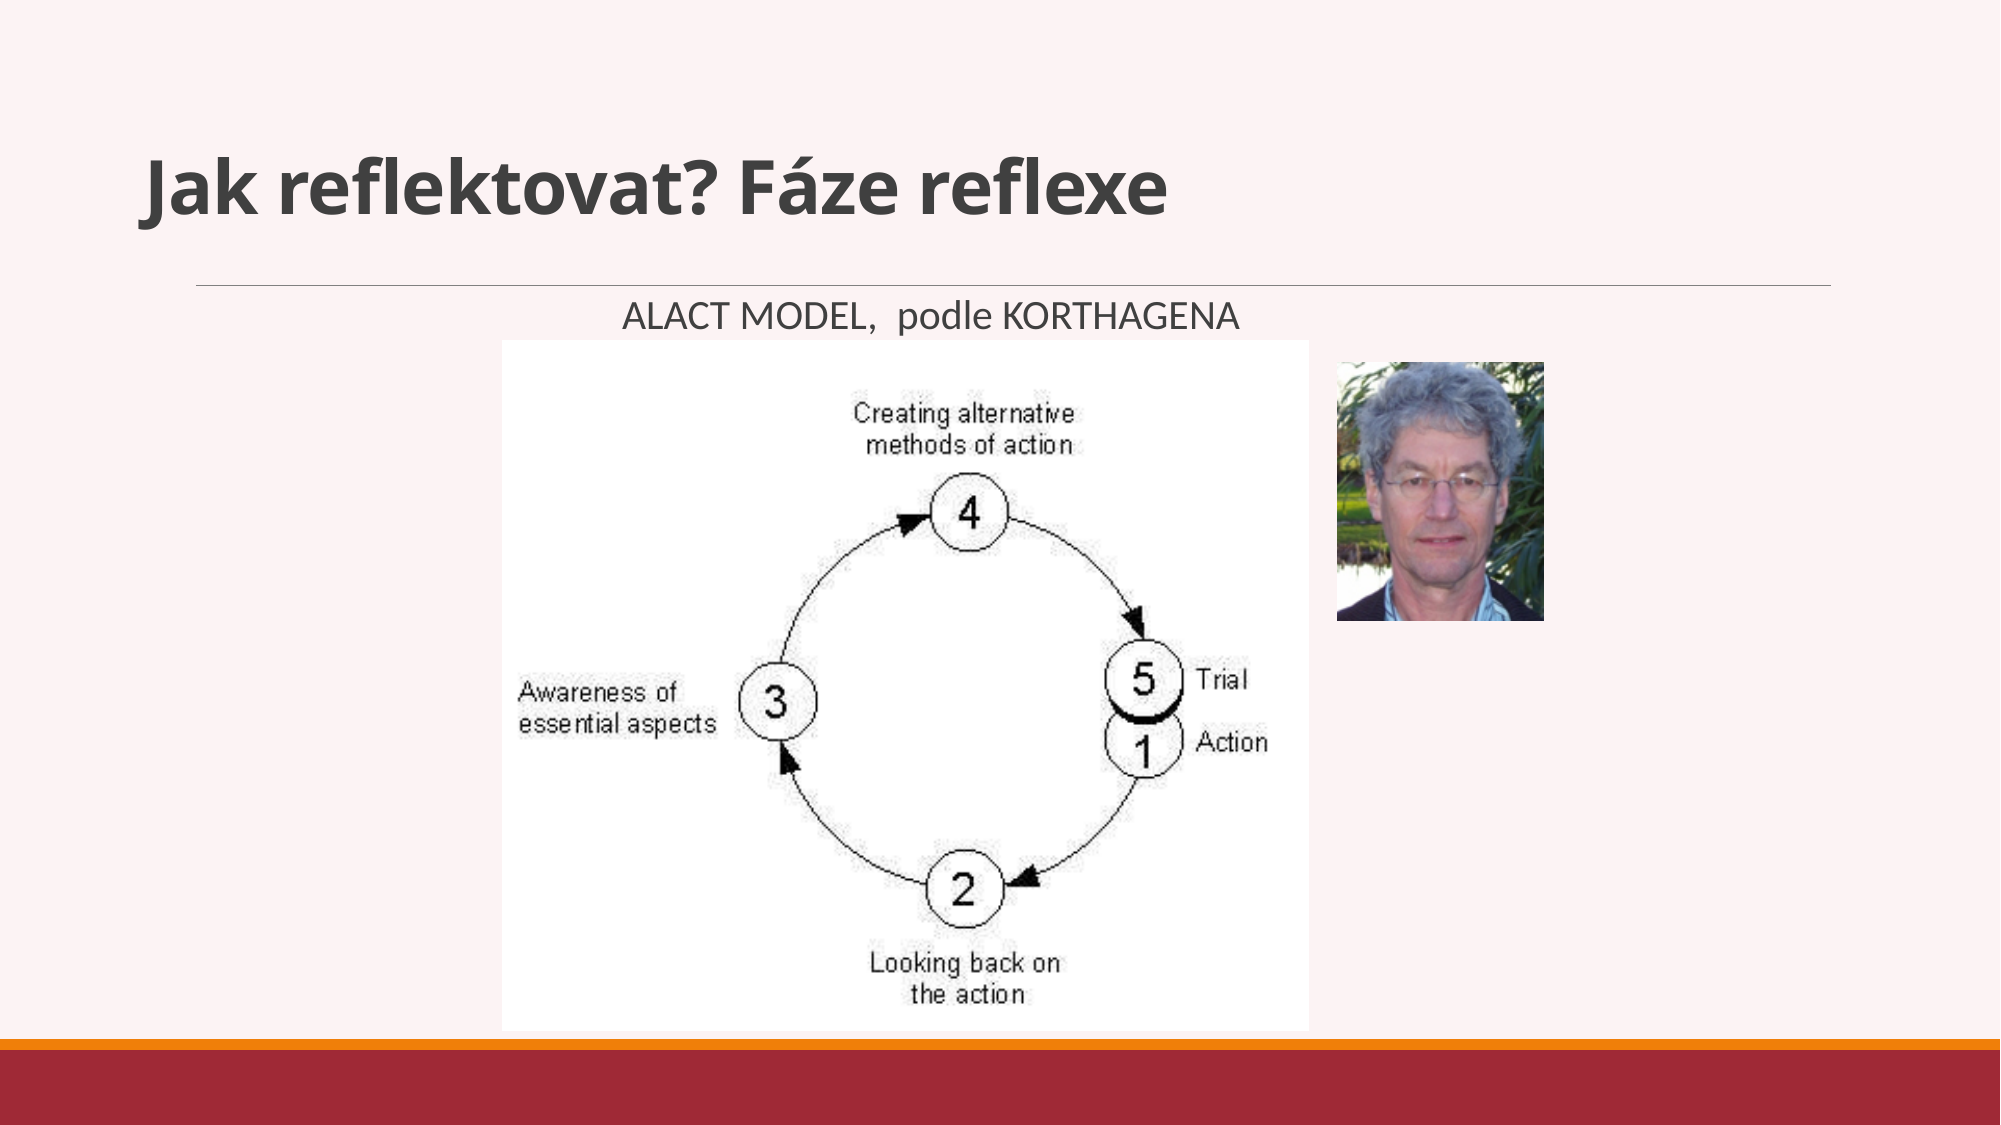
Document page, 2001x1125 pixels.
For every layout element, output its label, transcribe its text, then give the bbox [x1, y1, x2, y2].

picture [501, 340, 1310, 1032]
list ALACT MODEL, podle KORTHAGENA [318, 286, 1544, 1086]
title Jak reflektovat? Fáze reflexe [129, 0, 1780, 238]
picture [1336, 361, 1545, 621]
